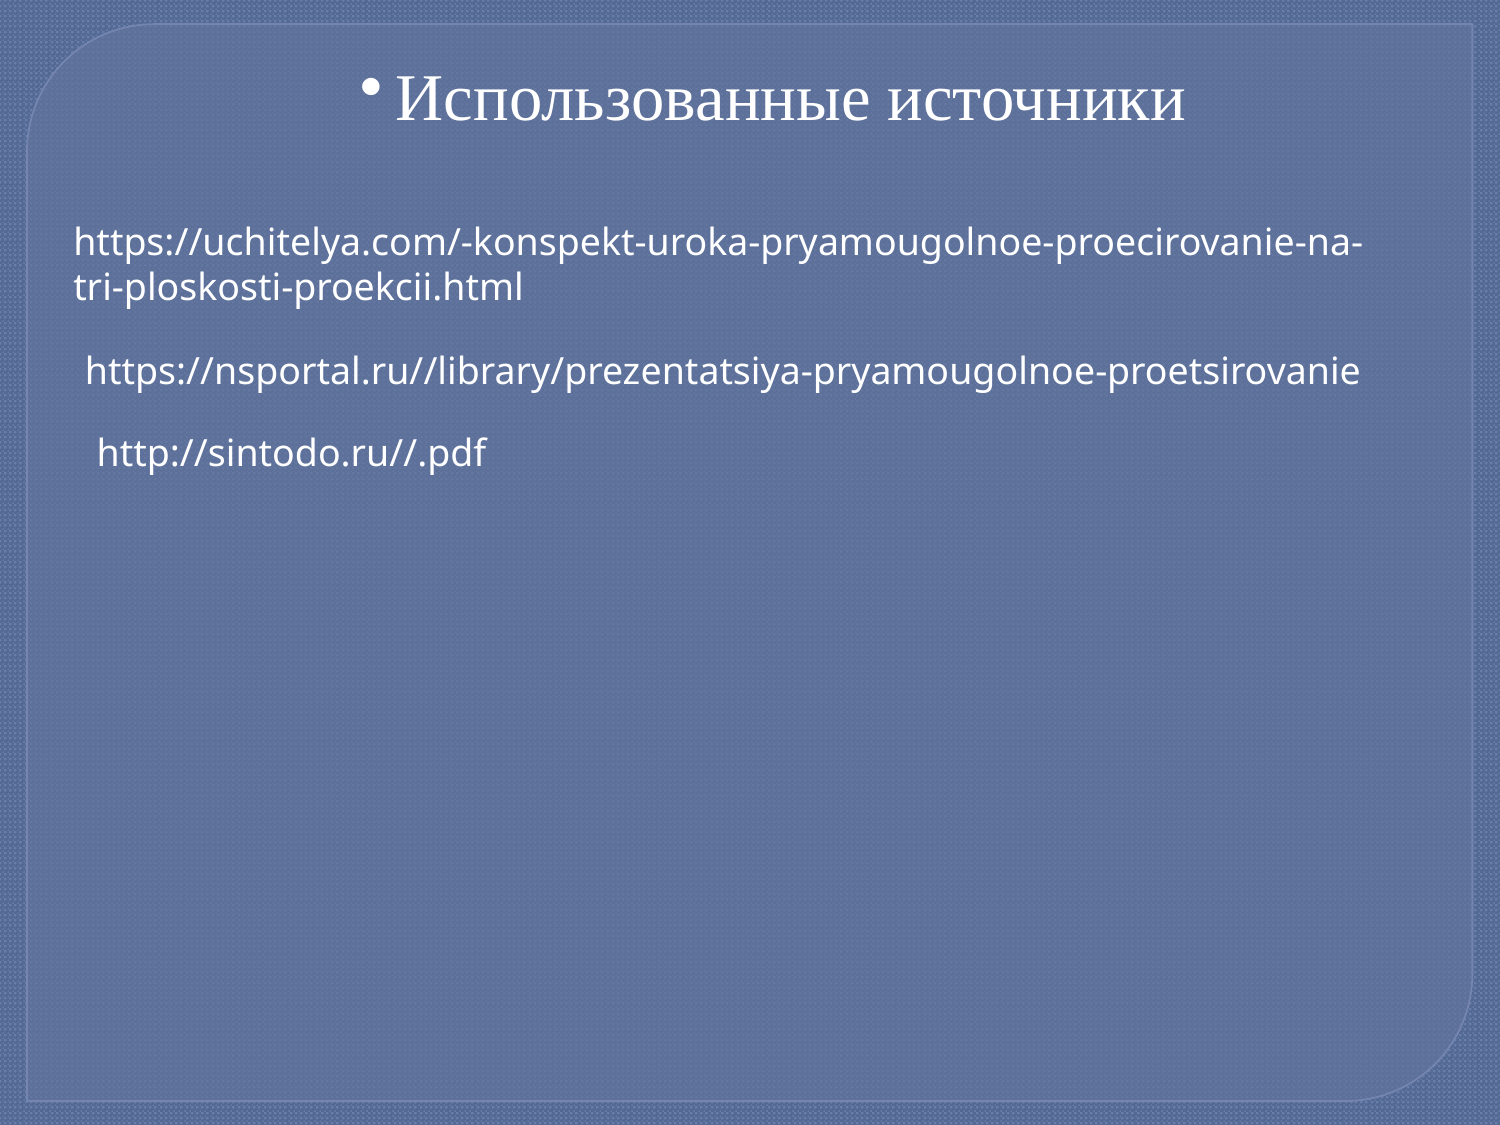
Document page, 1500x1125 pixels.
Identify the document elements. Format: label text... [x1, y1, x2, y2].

text_box https://uchitelya.com/-konspekt-uroka-pryamougolnoe-proecirovanie-na-tri-ploskosti-proekcii.html [58, 210, 1395, 361]
text_box http://sintodo.ru//.pdf [81, 421, 1044, 482]
text_box Использованные источники [163, 46, 1395, 142]
text_box https://nsportal.ru//library/prezentatsiya-pryamougolnoe-proetsirovanie [70, 339, 1383, 400]
